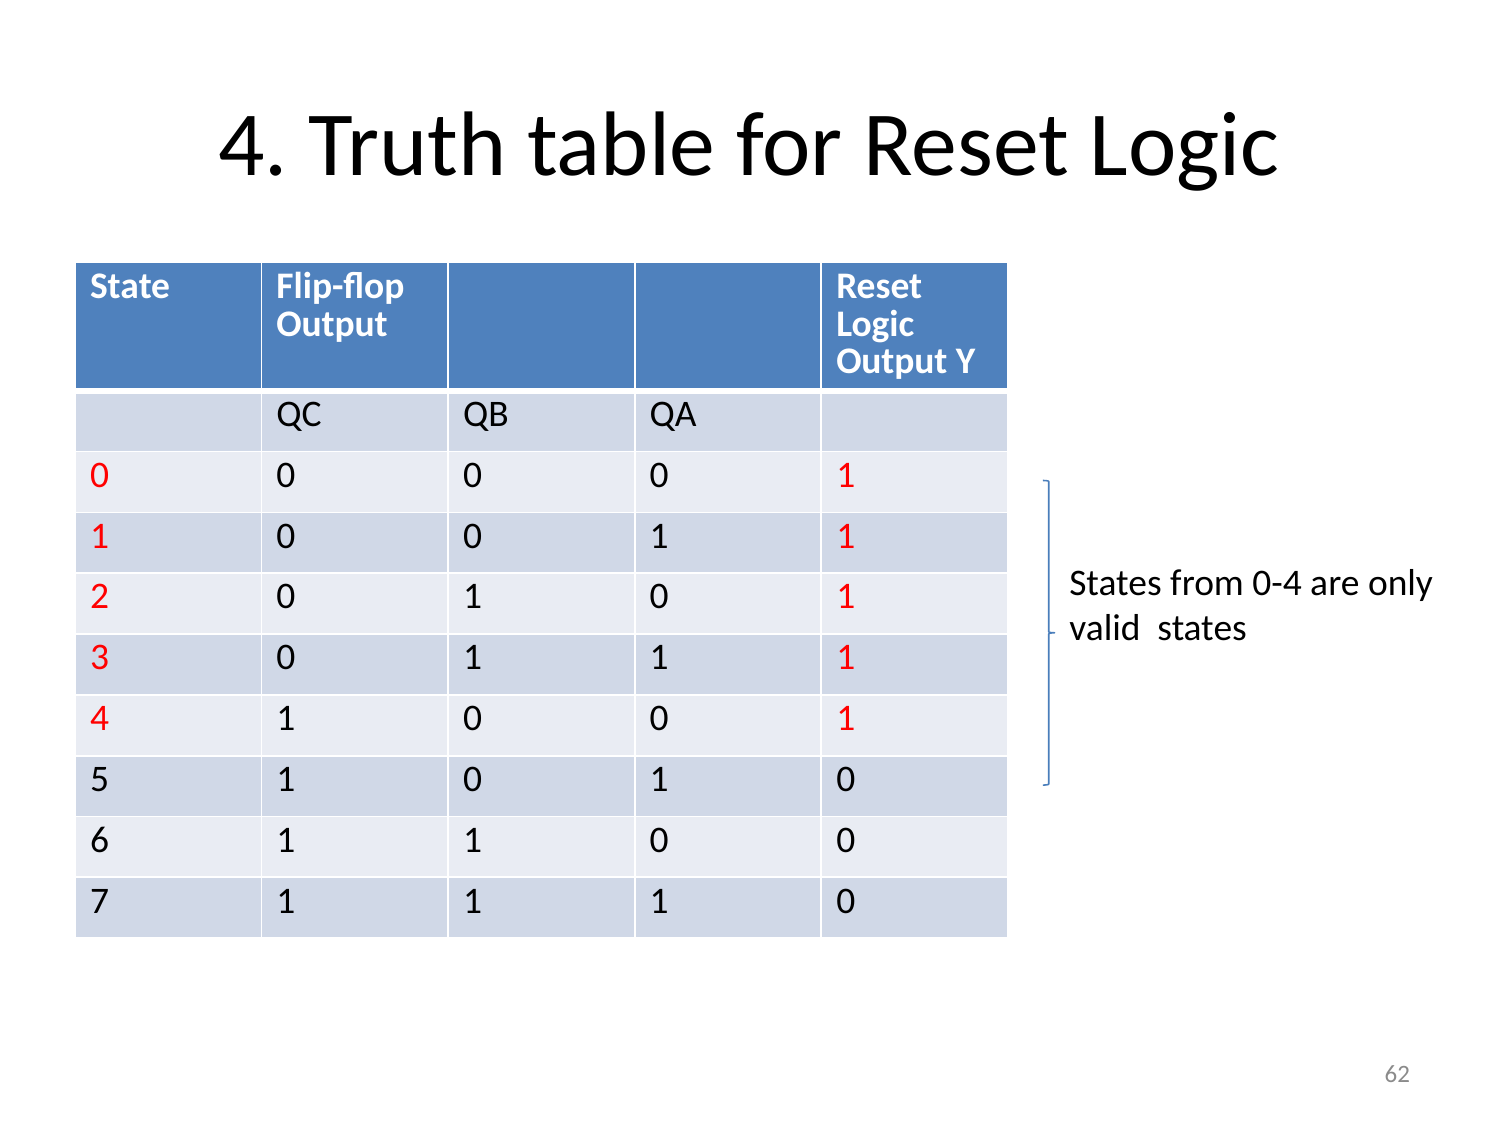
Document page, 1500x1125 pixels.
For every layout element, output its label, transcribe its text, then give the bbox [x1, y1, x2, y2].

table_cell 1 [822, 452, 1007, 512]
table_header [449, 263, 634, 388]
table_cell 1 [822, 574, 1007, 633]
table_cell 1 [822, 513, 1007, 572]
table_header Flip-flop Output [262, 263, 447, 388]
table_cell 1 [76, 513, 261, 572]
table_cell QB [449, 394, 634, 451]
table_cell 5 [76, 757, 261, 816]
table_cell 1 [449, 817, 634, 876]
title 4. Truth table for Reset Logic [75, 45, 1425, 233]
table_cell 0 [449, 696, 634, 755]
table_cell 0 [822, 817, 1007, 876]
table_cell 0 [262, 452, 447, 512]
table_cell 1 [636, 635, 820, 694]
table_cell 3 [76, 635, 261, 694]
table_cell 1 [636, 878, 820, 937]
text_box States from 0-4 are only valid states [1054, 550, 1465, 656]
table_cell 1 [262, 817, 447, 876]
table_cell 1 [636, 513, 820, 572]
table_cell QA [636, 394, 820, 451]
table_cell 1 [449, 574, 634, 633]
table_cell [822, 394, 1007, 451]
table_cell 1 [449, 635, 634, 694]
table_cell 0 [822, 878, 1007, 937]
table_cell 1 [262, 757, 447, 816]
table_header Reset Logic Output Y [822, 263, 1007, 388]
table_cell 0 [76, 452, 261, 512]
table_cell QC [262, 394, 447, 451]
table_cell 7 [76, 878, 261, 937]
table_cell 0 [636, 817, 820, 876]
table_cell 0 [636, 452, 820, 512]
slide_number 62 [1074, 1042, 1425, 1103]
table_cell 1 [262, 696, 447, 755]
table_cell 0 [262, 574, 447, 633]
table_cell 0 [636, 574, 820, 633]
table_cell 0 [636, 696, 820, 755]
table_cell 1 [822, 696, 1007, 755]
table_cell 6 [76, 817, 261, 876]
table_cell 0 [822, 757, 1007, 816]
table_cell 0 [449, 452, 634, 512]
table_cell 1 [636, 757, 820, 816]
table_cell 2 [76, 574, 261, 633]
table_cell 1 [262, 878, 447, 937]
table_cell [76, 394, 261, 451]
table_cell 4 [76, 696, 261, 755]
table_cell 0 [449, 757, 634, 816]
table_cell 1 [822, 635, 1007, 694]
table_cell 0 [262, 635, 447, 694]
table_cell 0 [262, 513, 447, 572]
text_box [1042, 479, 1056, 786]
table_cell 1 [449, 878, 634, 937]
table_header [636, 263, 820, 388]
table_cell 0 [449, 513, 634, 572]
table_header State [76, 263, 261, 388]
